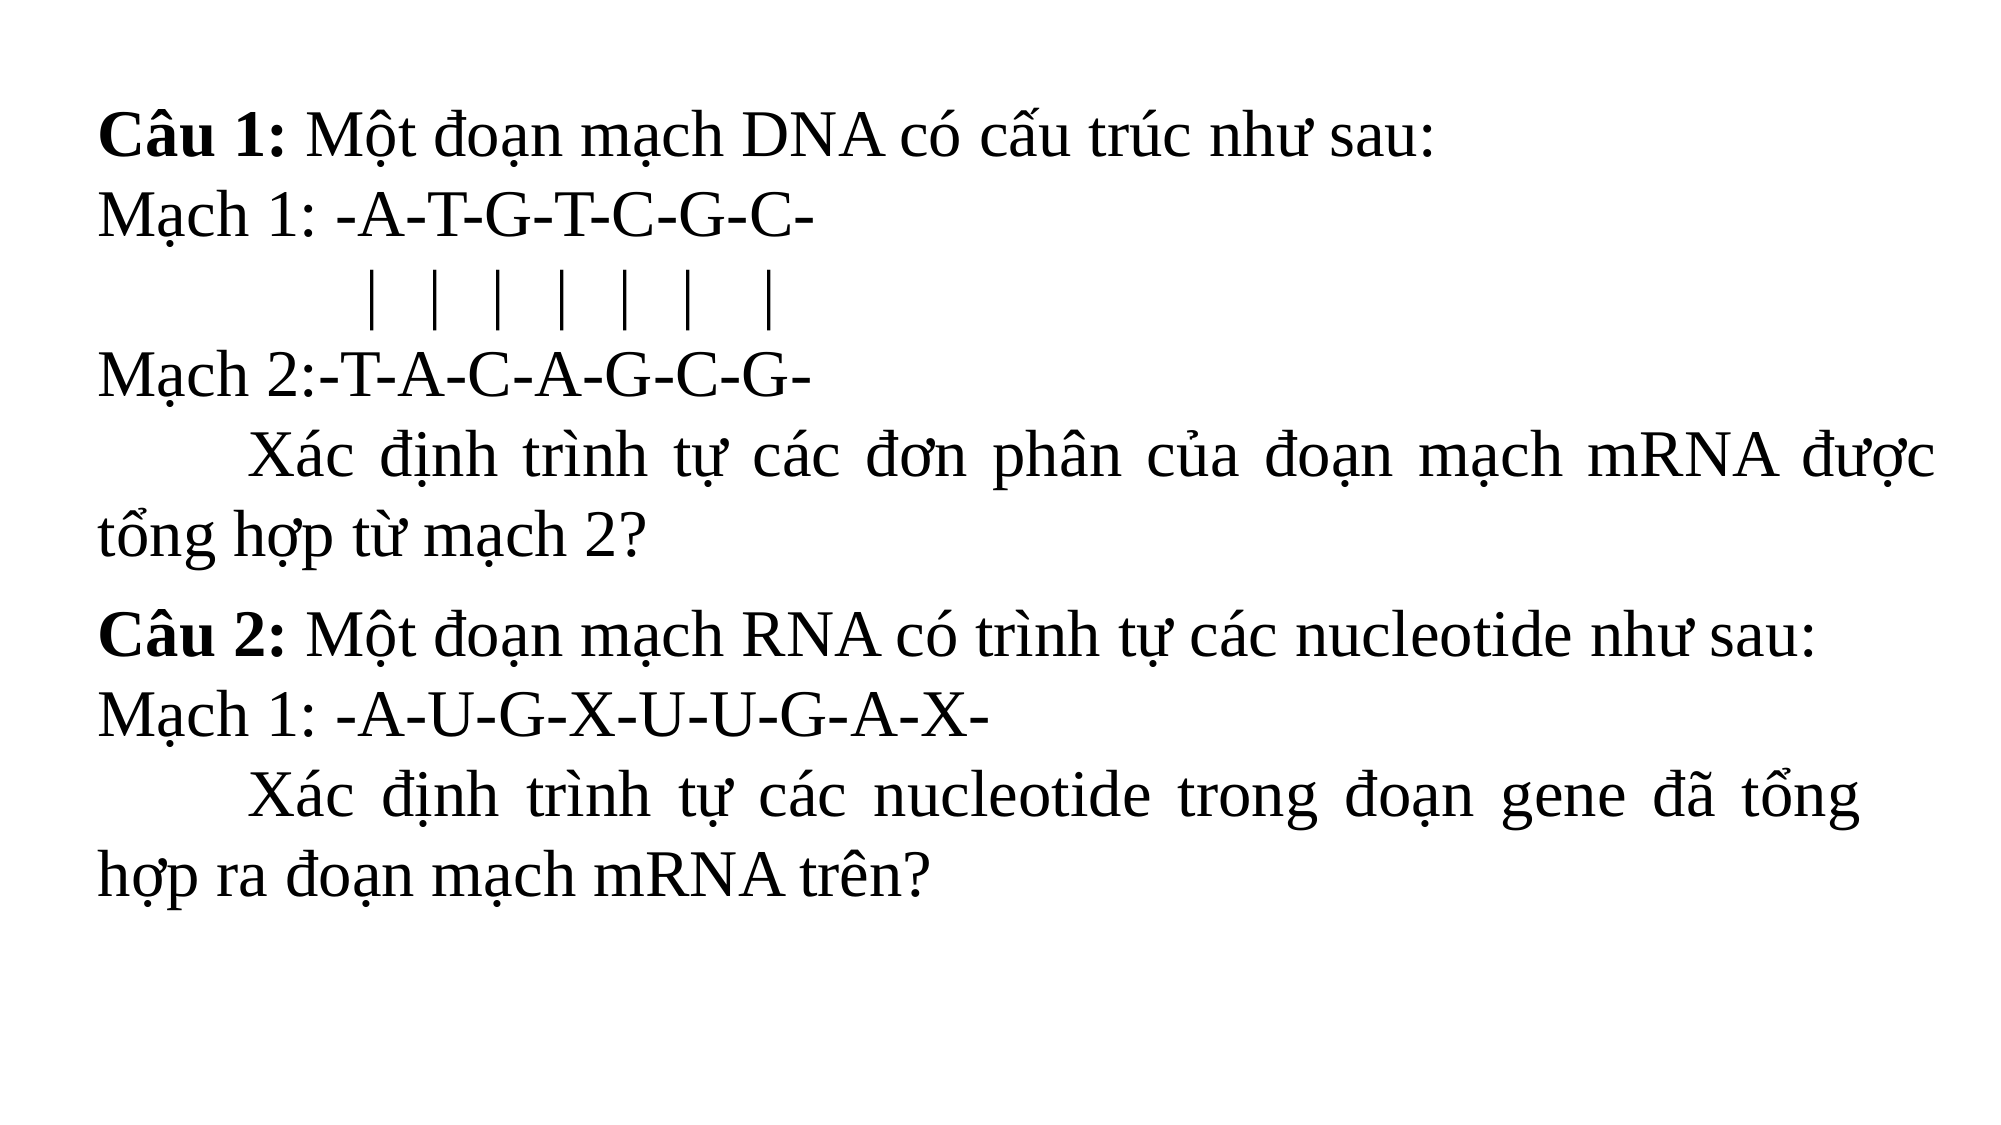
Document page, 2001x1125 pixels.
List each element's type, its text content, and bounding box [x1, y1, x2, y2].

text_box Câu 2: Một đoạn mạch RNA có trình tự các nucleotide như sau: Mạch 1: -A-U-G-X-U-U-G-A-X- Xác định trình tự các nucleotide trong đoạn gene đã tổng hợp ra đoạn mạch mRNA trên? [82, 582, 1879, 918]
text_box Câu 1: Một đoạn mạch DNA có cấu trúc như sau: Mạch 1: -A-T-G-T-C-G-C- | | | | | | | Mạch 2:-T-A-C-A-G-C-G- Xác định trình tự các đơn phân của đoạn mạch mRNA được tổng hợp từ mạch 2? [82, 82, 1954, 578]
